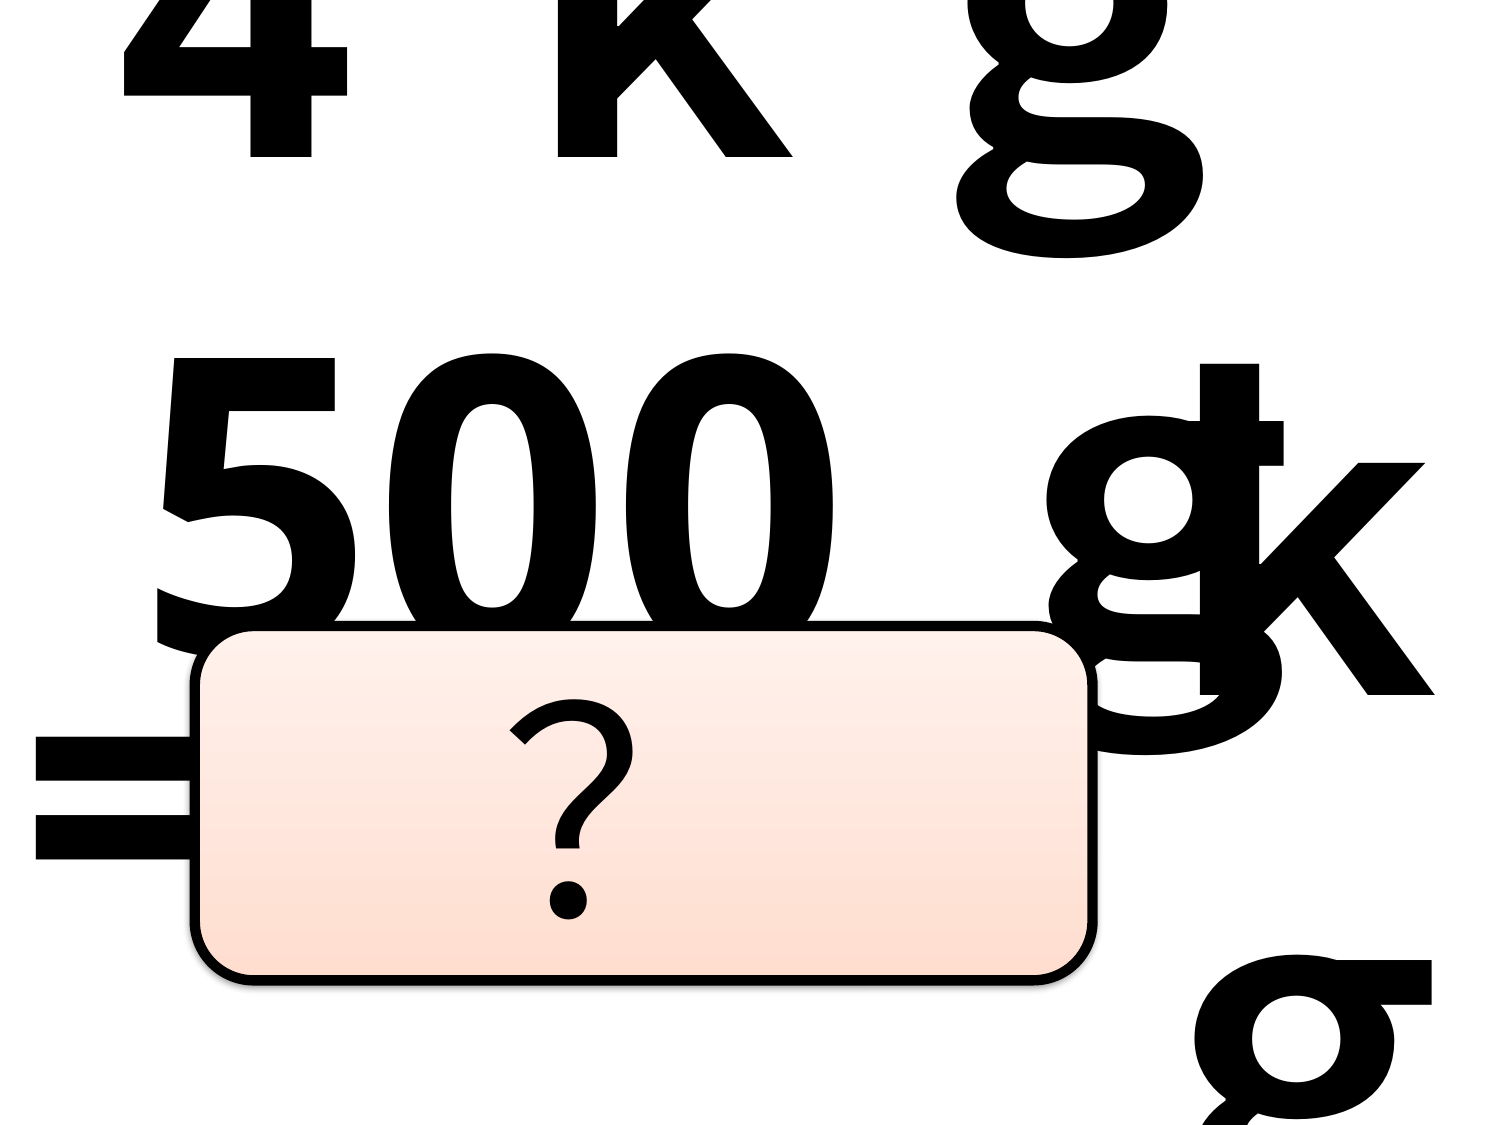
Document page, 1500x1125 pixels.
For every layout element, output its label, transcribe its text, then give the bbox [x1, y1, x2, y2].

text_box 4.5 [207, 538, 1093, 664]
text_box 4.5 [207, 948, 1093, 1019]
text_box = [3, 538, 207, 1019]
title 4ｋｇ500ｇ [0, 0, 1500, 480]
text_box ｋｇ [1093, 538, 1500, 1019]
text_box ？ [193, 625, 1094, 982]
